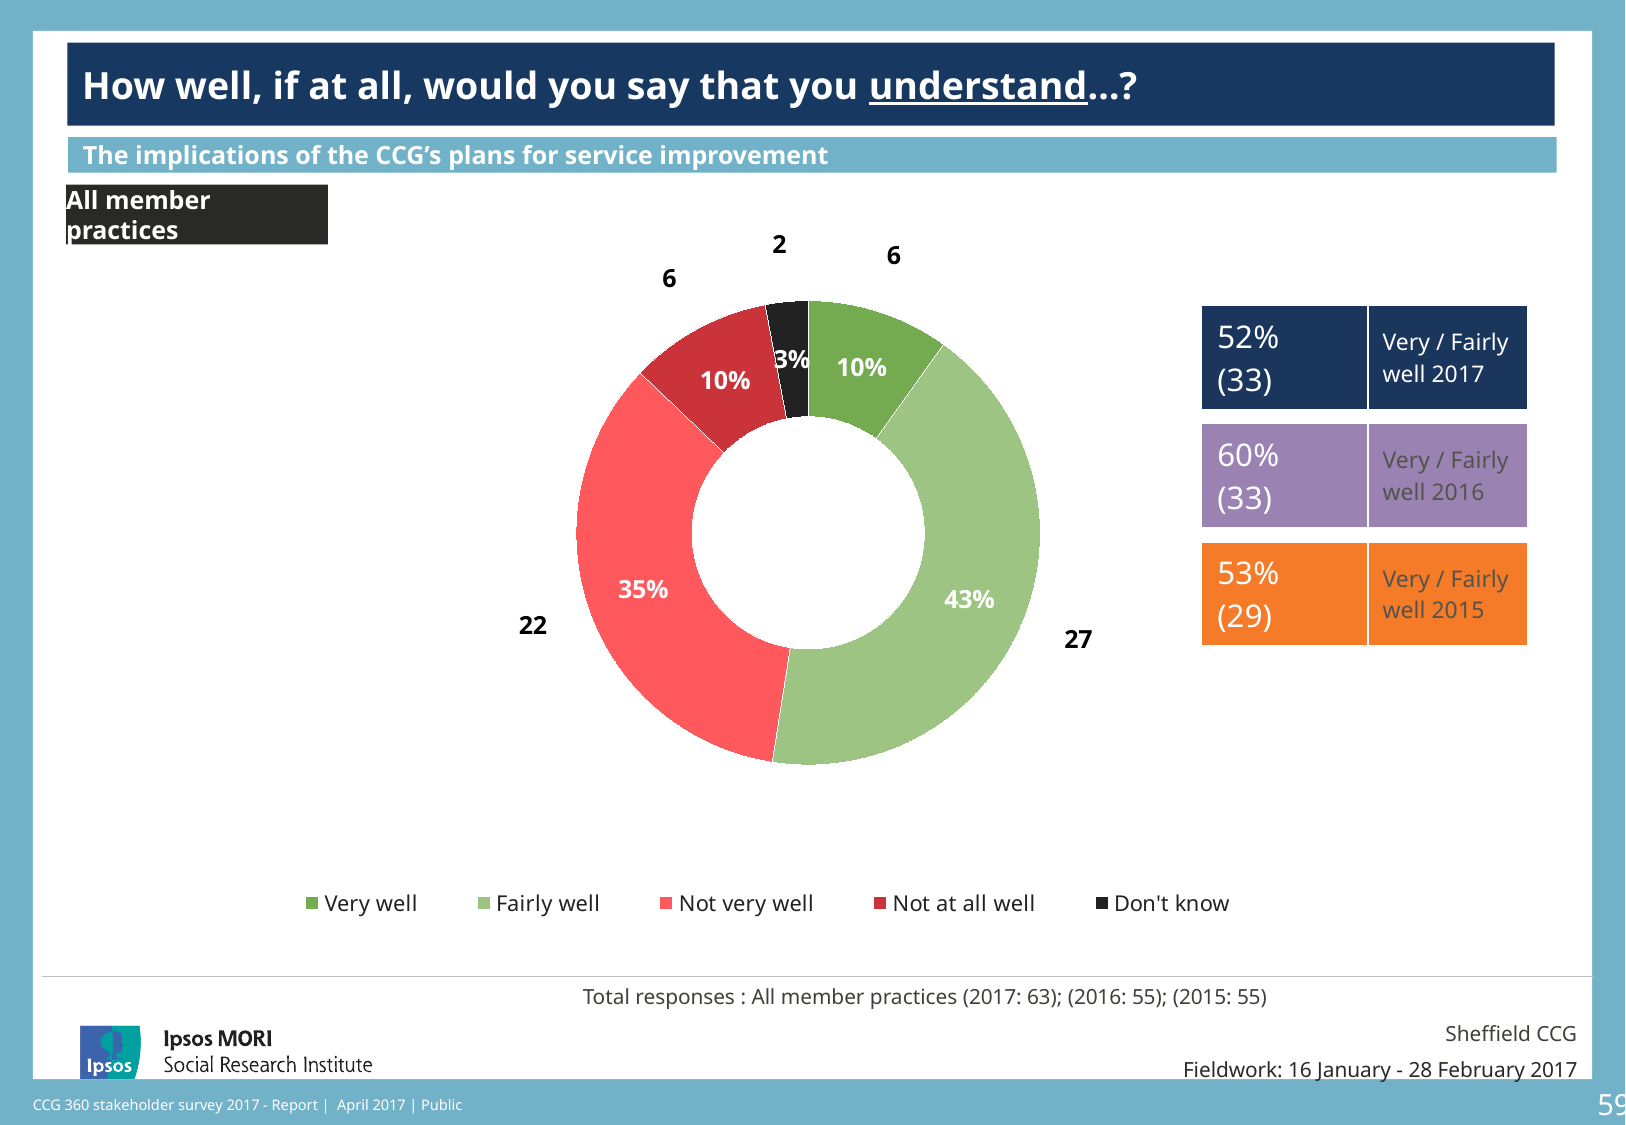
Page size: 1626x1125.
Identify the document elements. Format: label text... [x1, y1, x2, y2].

text_box Fieldwork: 16 January - 28 February 2017 [1143, 1057, 1578, 1083]
chart [0, 184, 1625, 977]
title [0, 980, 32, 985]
text_box Total responses : All member practices (2017: 63); (2016: 55); (2015: 55) Sheffield CCG [568, 986, 1592, 1034]
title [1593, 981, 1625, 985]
text_box The implications of the CCG’s plans for service improvement [68, 137, 1557, 173]
title How well, if at all, would you say that you understand…? [67, 42, 1555, 126]
